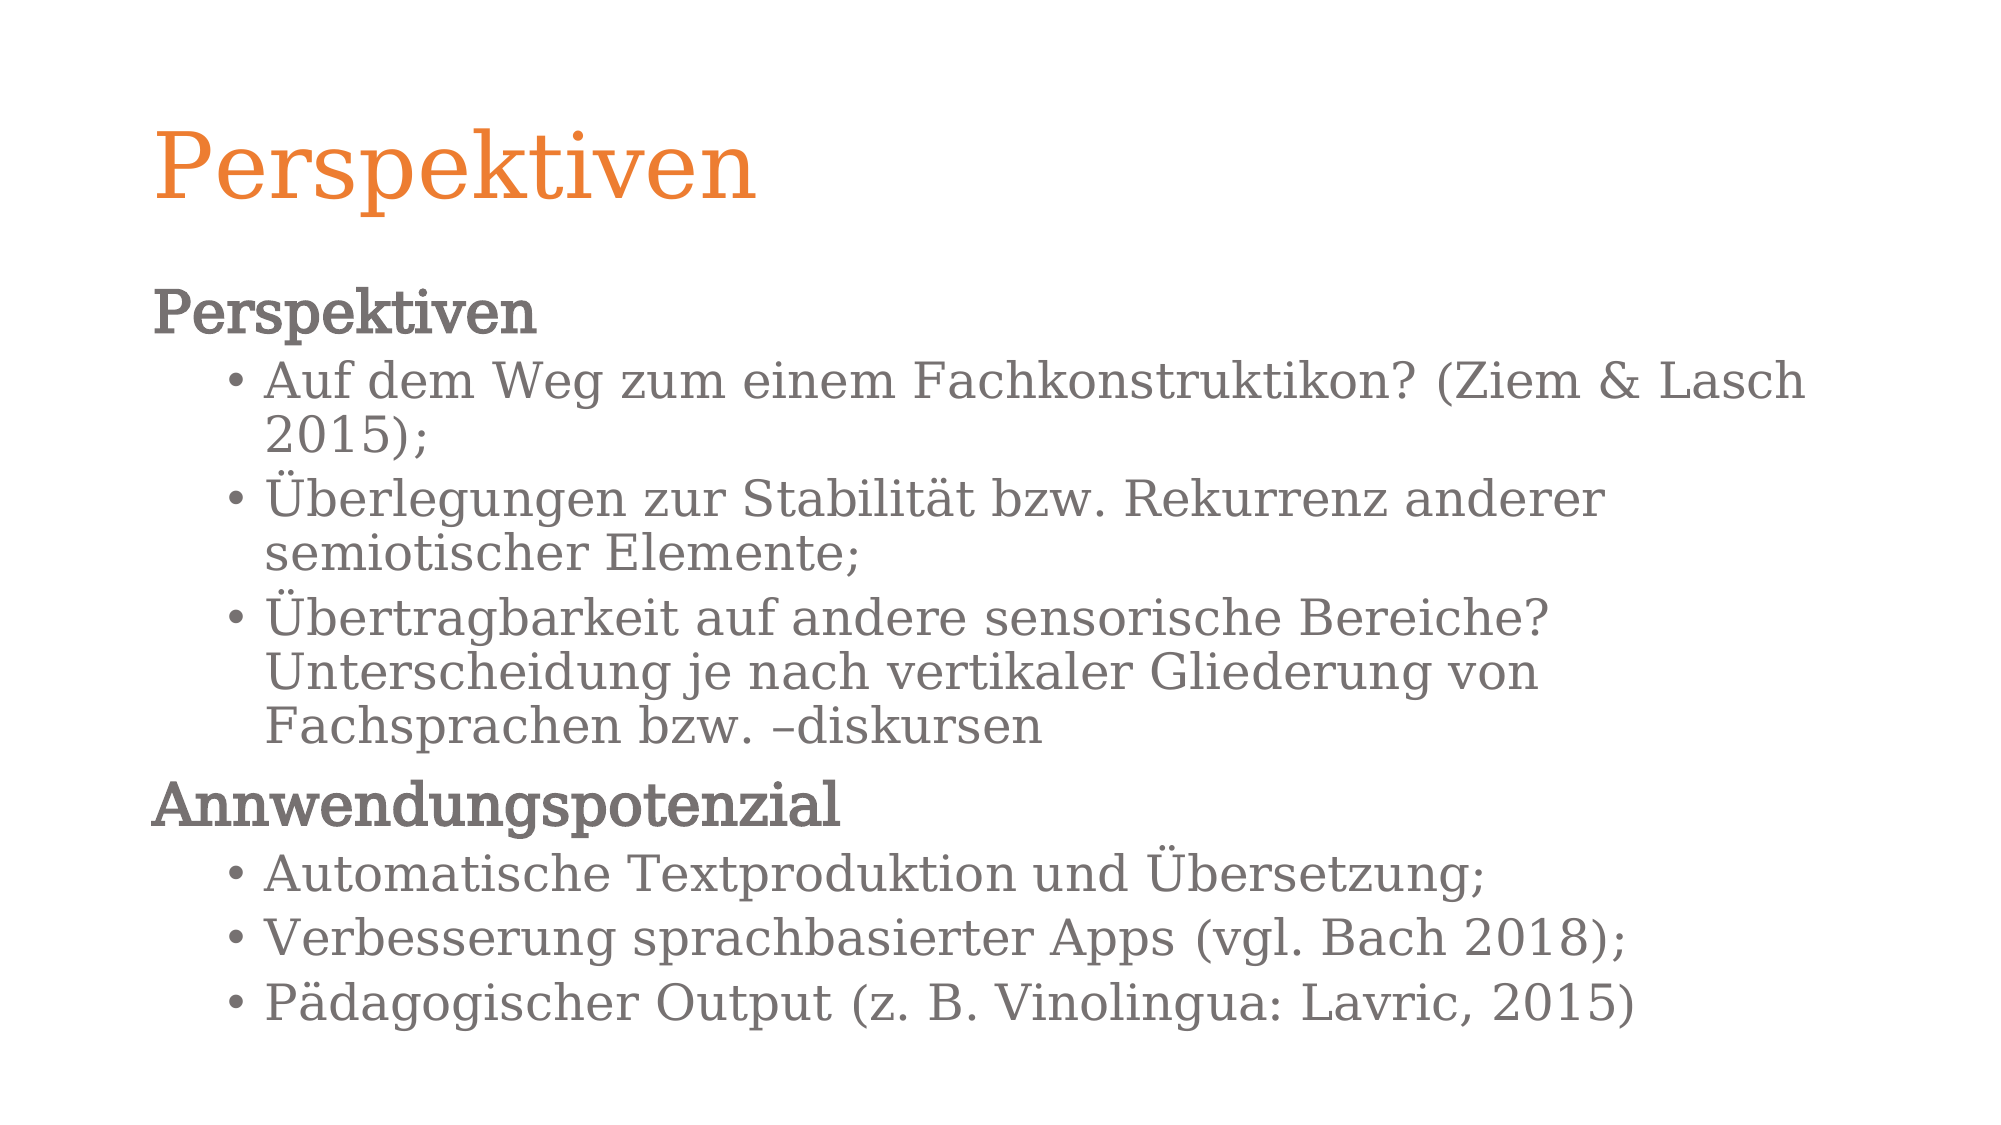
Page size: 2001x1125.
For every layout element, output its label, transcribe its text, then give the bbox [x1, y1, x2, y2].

title Perspektiven [137, 59, 1863, 278]
list Perspektiven Auf dem Weg zum einem Fachkonstruktikon? (Ziem & Lasch 2015); Überlegungen zur Stabilität bzw. Rekurrenz anderer semiotischer Elemente; Übertragbarkeit auf andere sensorische Bereiche? Unterscheidung je nach vertikaler Gliederung von Fachsprachen bzw. –diskursen Annwendungspotenzial Automatische Textproduktion und Übersetzung; Verbesserung sprachbasierter Apps (vgl. Bach 2018); Pädagogischer Output (z. B. Vinolingua: Lavric, 2015) [137, 299, 1863, 1014]
